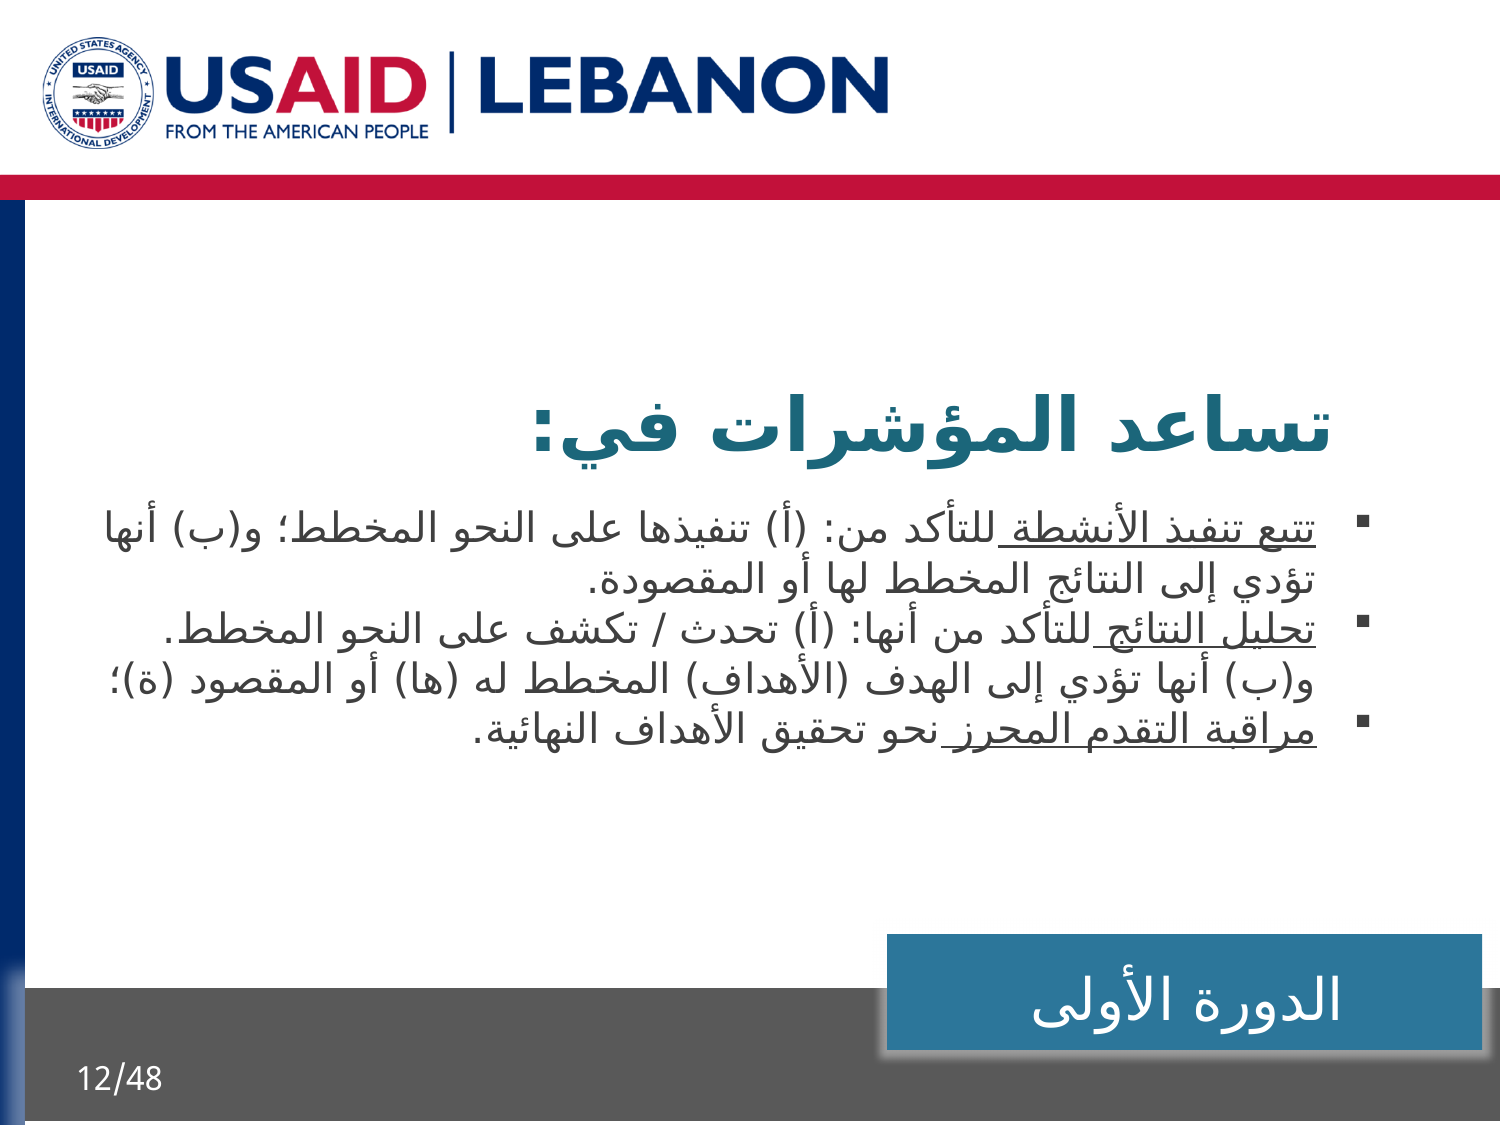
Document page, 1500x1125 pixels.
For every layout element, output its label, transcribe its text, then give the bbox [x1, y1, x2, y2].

text_box تتبع تنفيذ الأنشطة للتأكد من: (أ) تنفيذها على النحو المخطط؛ و(ب) أنها تؤدي إلى النتائج المخطط لها أو المقصودة. تحليل النتائج للتأكد من أنها: (أ) تحدث / تكشف على النحو المخطط. و(ب) أنها تؤدي إلى الهدف (الأهداف) المخطط له (ها) أو المقصود (ة)؛ مراقبة التقدم المحرز نحو تحقيق الأهداف النهائية. [87, 493, 1388, 759]
text_box تساعد المؤشرات في: [74, 368, 1350, 482]
table_header التعريف [882, 986, 1489, 1057]
text_box [23, 986, 1500, 1123]
text_box يهدف المشروع إلى الحد من اندلاع الحرائق بنسبة 10٪ خلال عامين من خلال توفير: (أ) بناء القدرات للمتطوعين وحراس الغابات حول التقنيات الوقائية. (ب) تنظيم حملات توعية تستهدف السكان [873, 986, 1498, 1066]
picture [42, 37, 888, 149]
text_box الدورة الأولى [887, 947, 1488, 1048]
text_box [0, 174, 1500, 200]
text_box [885, 932, 1484, 1052]
text_box 12/48 [24, 1049, 214, 1106]
